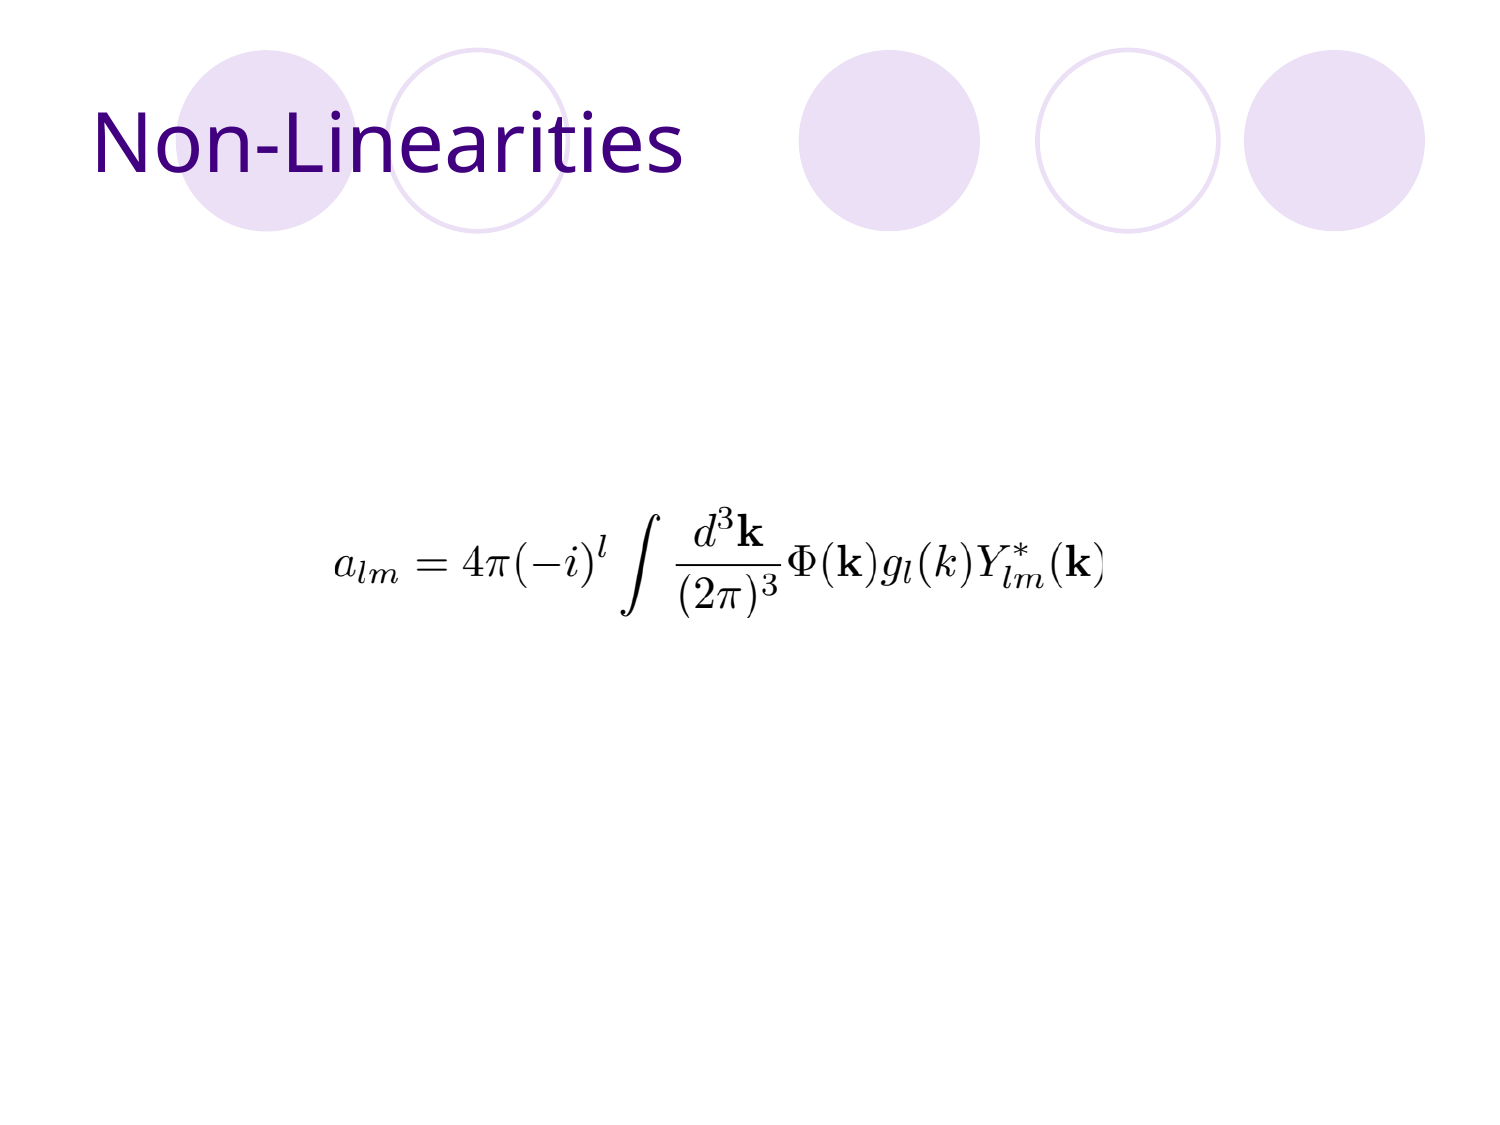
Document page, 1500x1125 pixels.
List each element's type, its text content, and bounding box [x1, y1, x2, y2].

title Non-Linearities [74, 44, 1426, 233]
picture [334, 506, 1103, 619]
